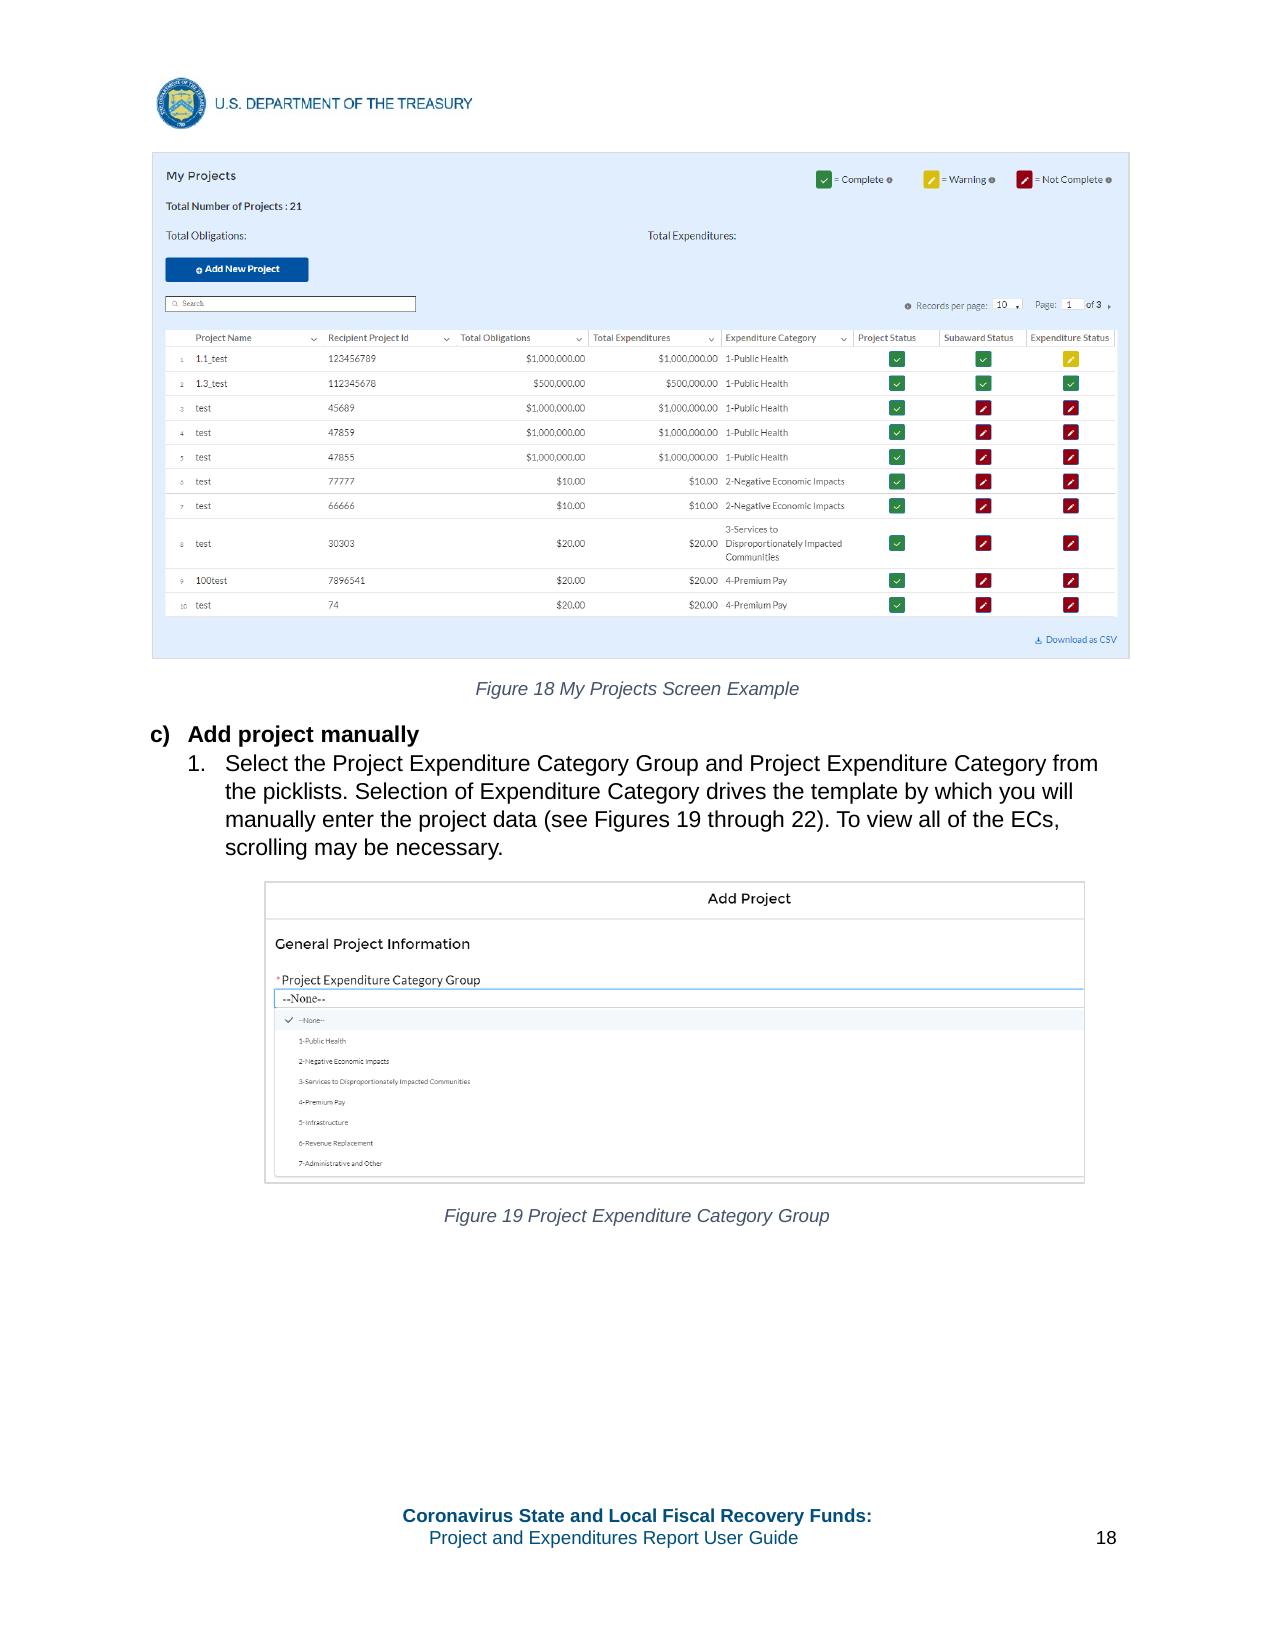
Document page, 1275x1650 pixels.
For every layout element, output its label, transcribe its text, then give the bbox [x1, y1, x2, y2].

picture [156, 77, 473, 129]
text_box [152, 152, 1129, 659]
text_box Figure 18 My Projects Screen Example Add project manually Select the Project Expenditure Category Group and Project Expenditure Category from the picklists. Selection of Expenditure Category drives the template by which you will manually enter the project data (see Figures 19 through 22). To view all of the ECs, scrolling may be necessary. [147, 674, 1108, 861]
text_box Figure 19 Project Expenditure Category Group [442, 1201, 833, 1226]
slide_number 18 [1089, 1525, 1123, 1650]
footer Coronavirus State and Local Fiscal Recovery Funds: Project and Expenditures Report User Guide [400, 1504, 875, 1650]
text_box [264, 881, 1085, 1184]
